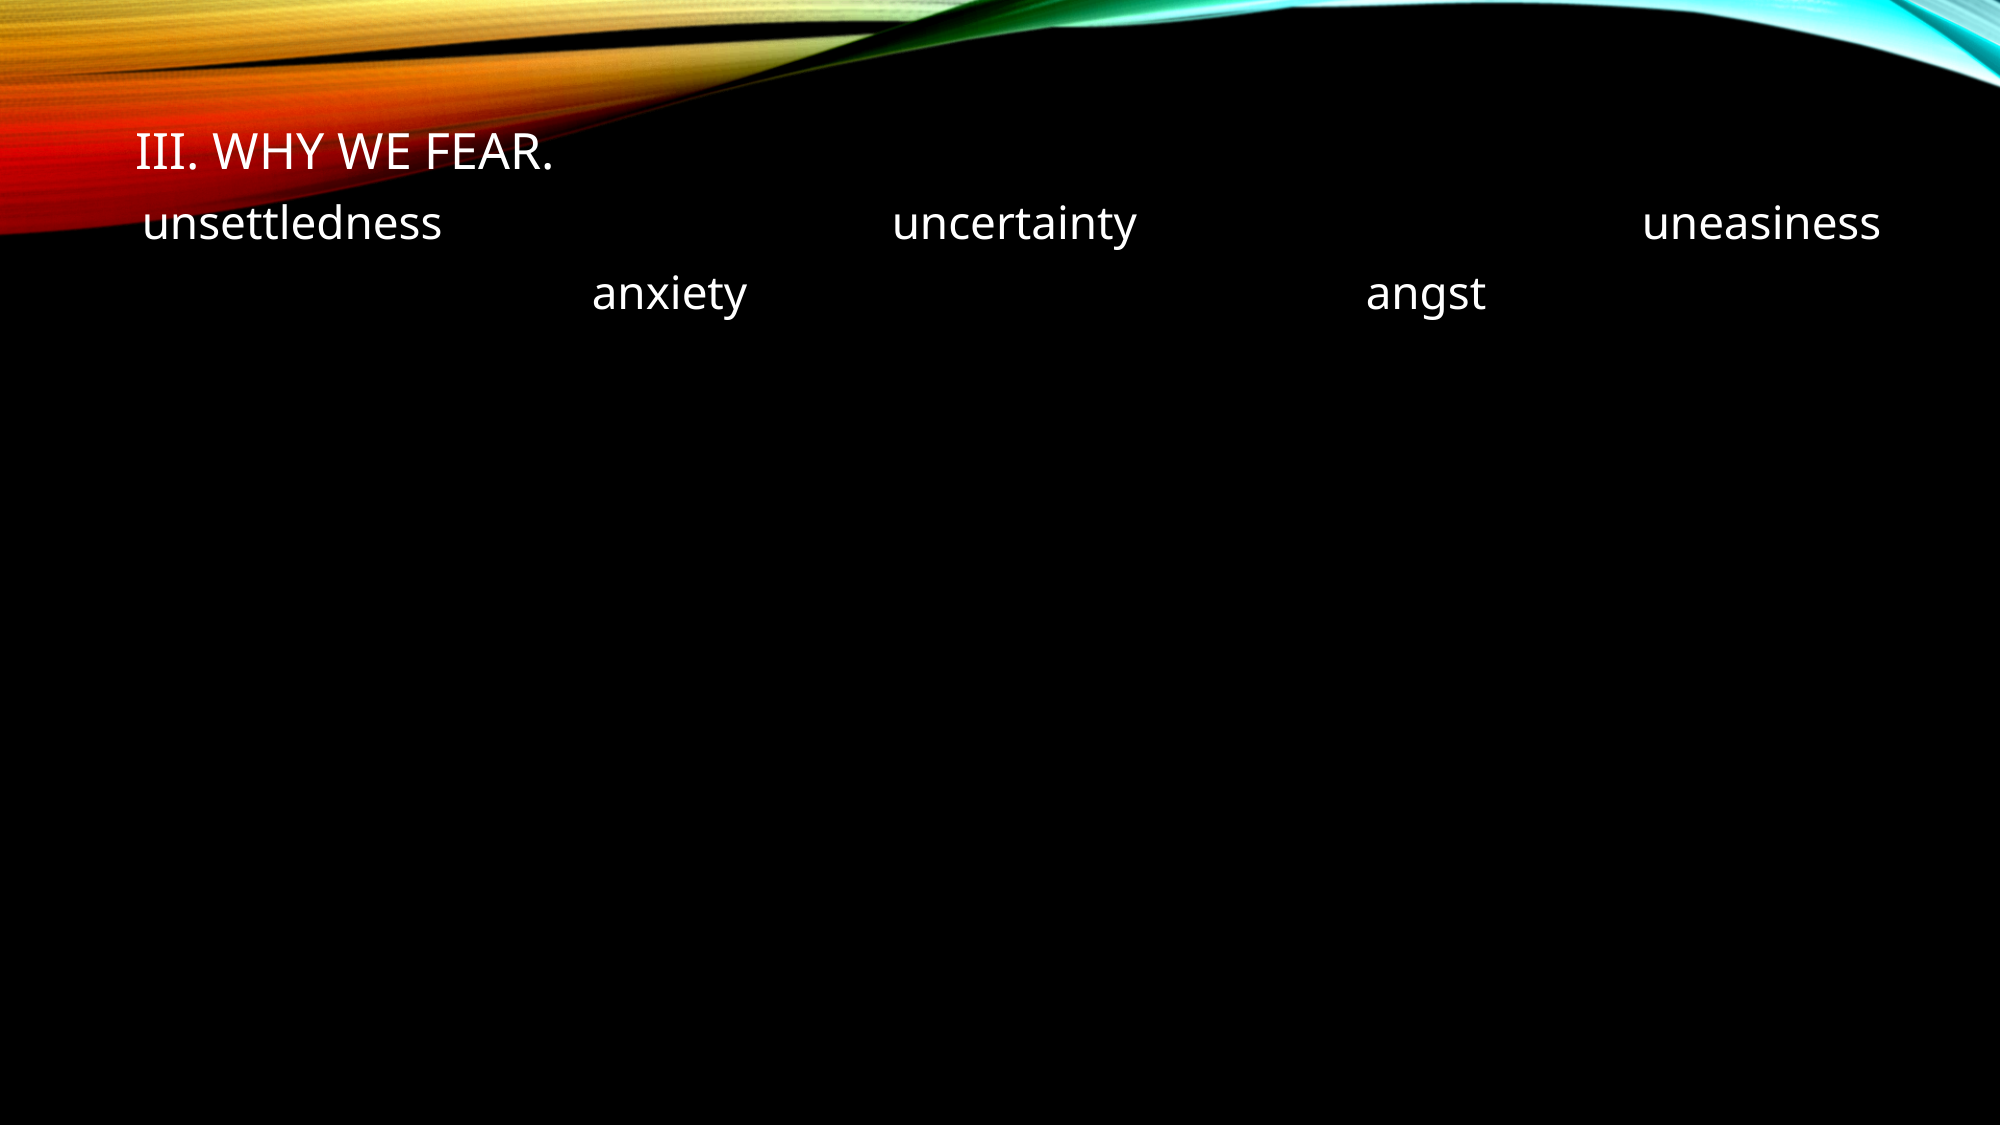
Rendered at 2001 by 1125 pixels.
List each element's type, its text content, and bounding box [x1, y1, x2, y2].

list unsettledness uncertainty uneasiness anxiety angst [126, 192, 1902, 1021]
picture [0, 0, 2000, 237]
title IiI. WHY WE FEAR. [120, 114, 1534, 193]
